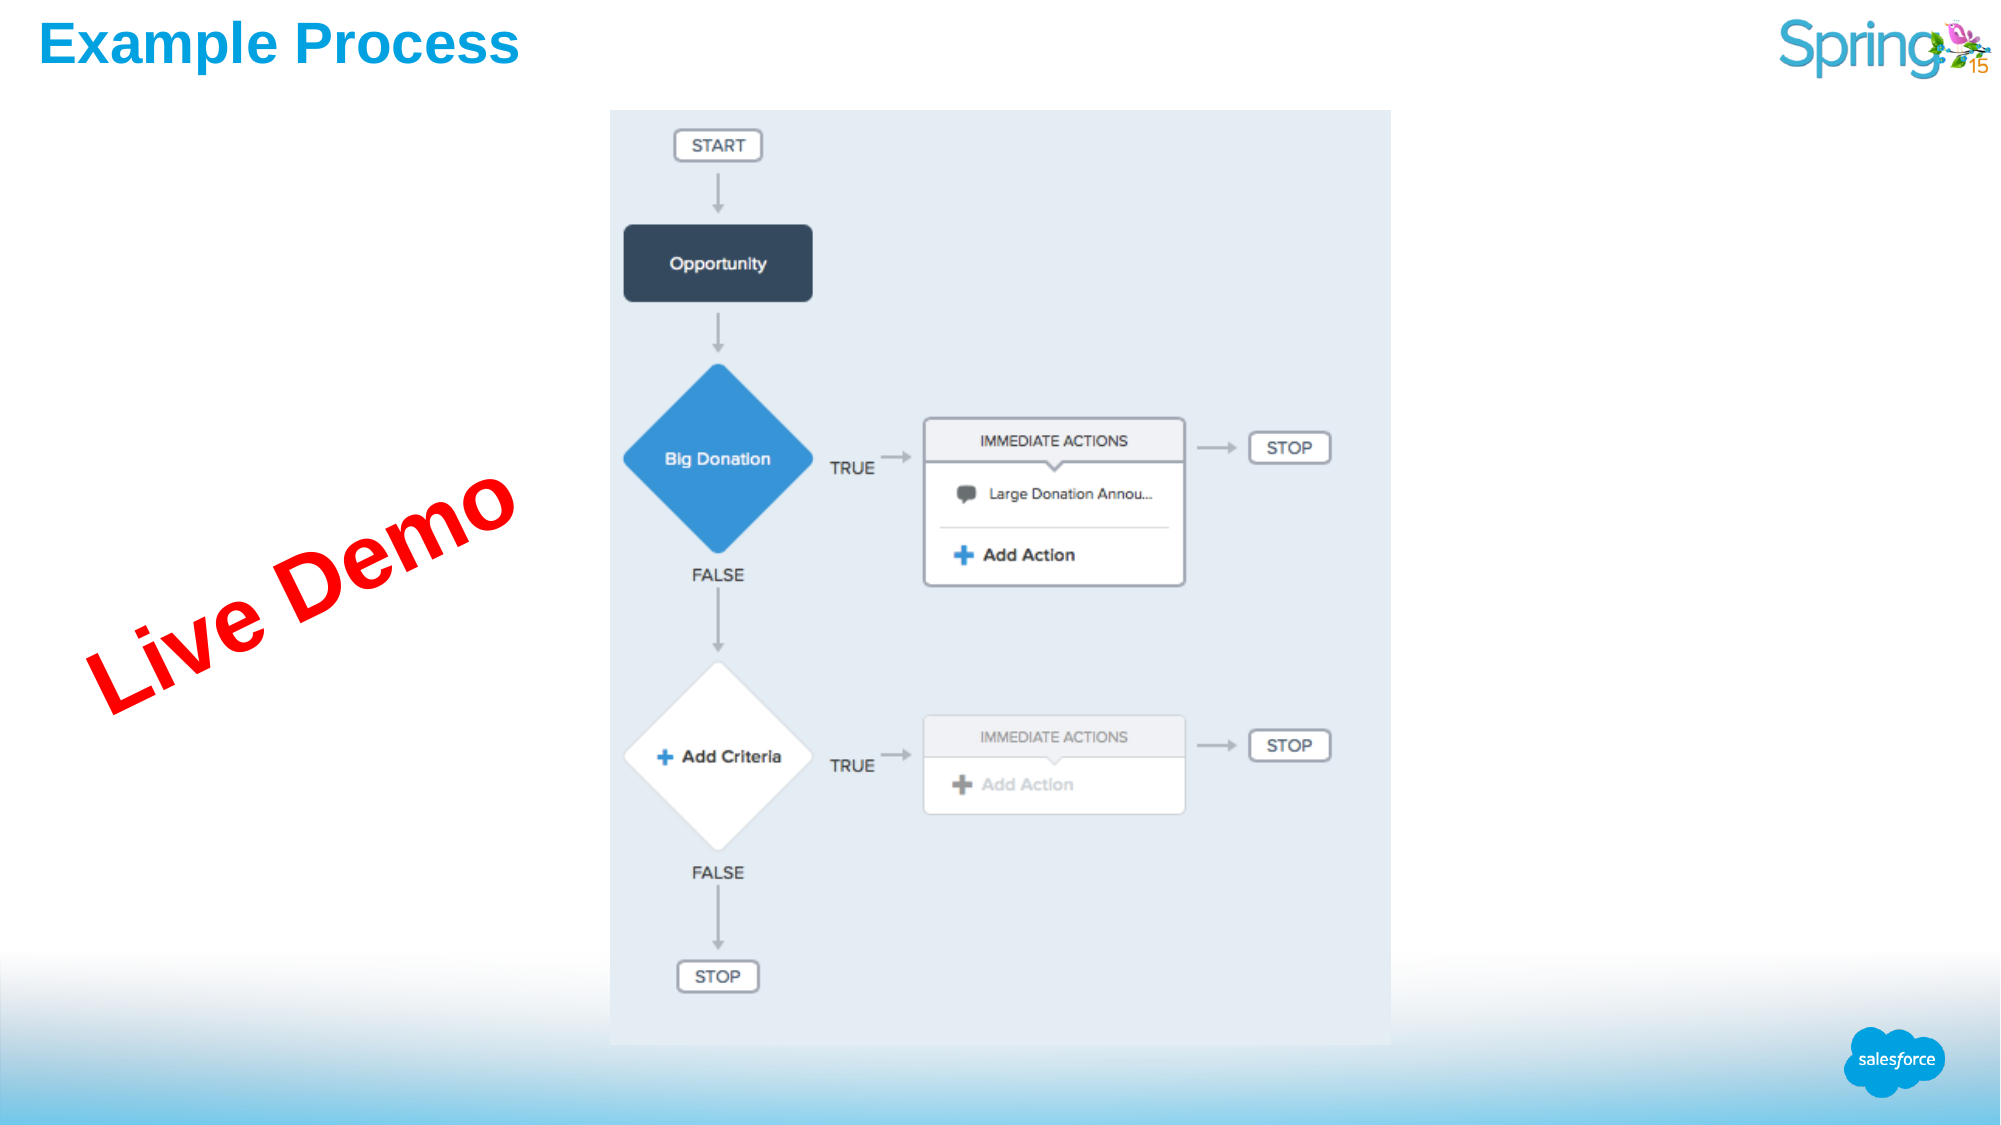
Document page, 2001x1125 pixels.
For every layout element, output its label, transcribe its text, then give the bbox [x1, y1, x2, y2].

title Example Process [23, 14, 1780, 66]
picture [1, 188, 2001, 1125]
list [26, 110, 1975, 1045]
picture [1761, 15, 2001, 82]
